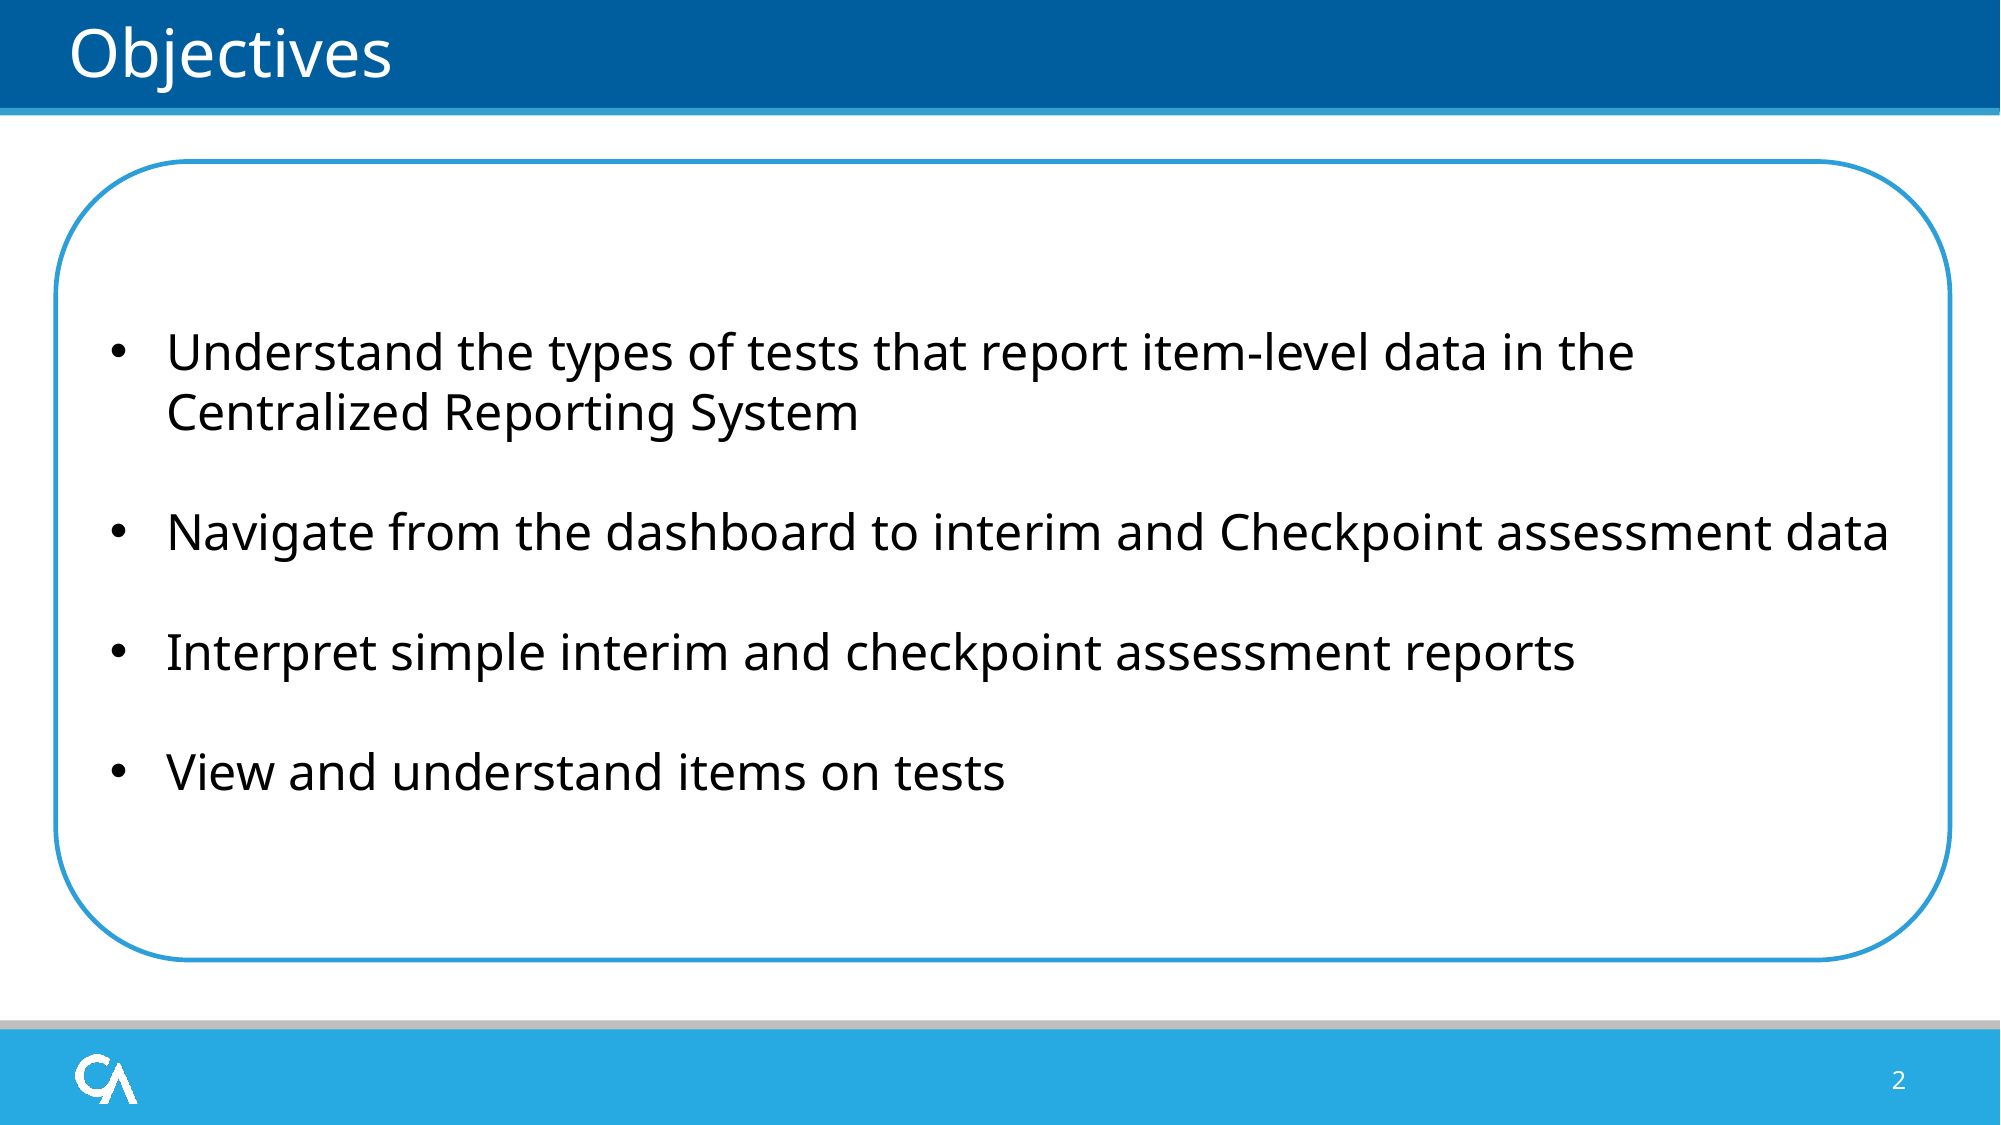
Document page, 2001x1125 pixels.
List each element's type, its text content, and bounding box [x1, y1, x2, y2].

text_box 2 [1877, 1057, 1993, 1103]
picture [75, 1054, 138, 1104]
text_box Understand the types of tests that report item-level data in the Centralized Reporting System Navigate from the dashboard to interim and Checkpoint assessment data Interpret simple interim and checkpoint assessment reports View and understand items on tests [54, 160, 1951, 962]
text_box Objectives [53, 3, 1894, 124]
